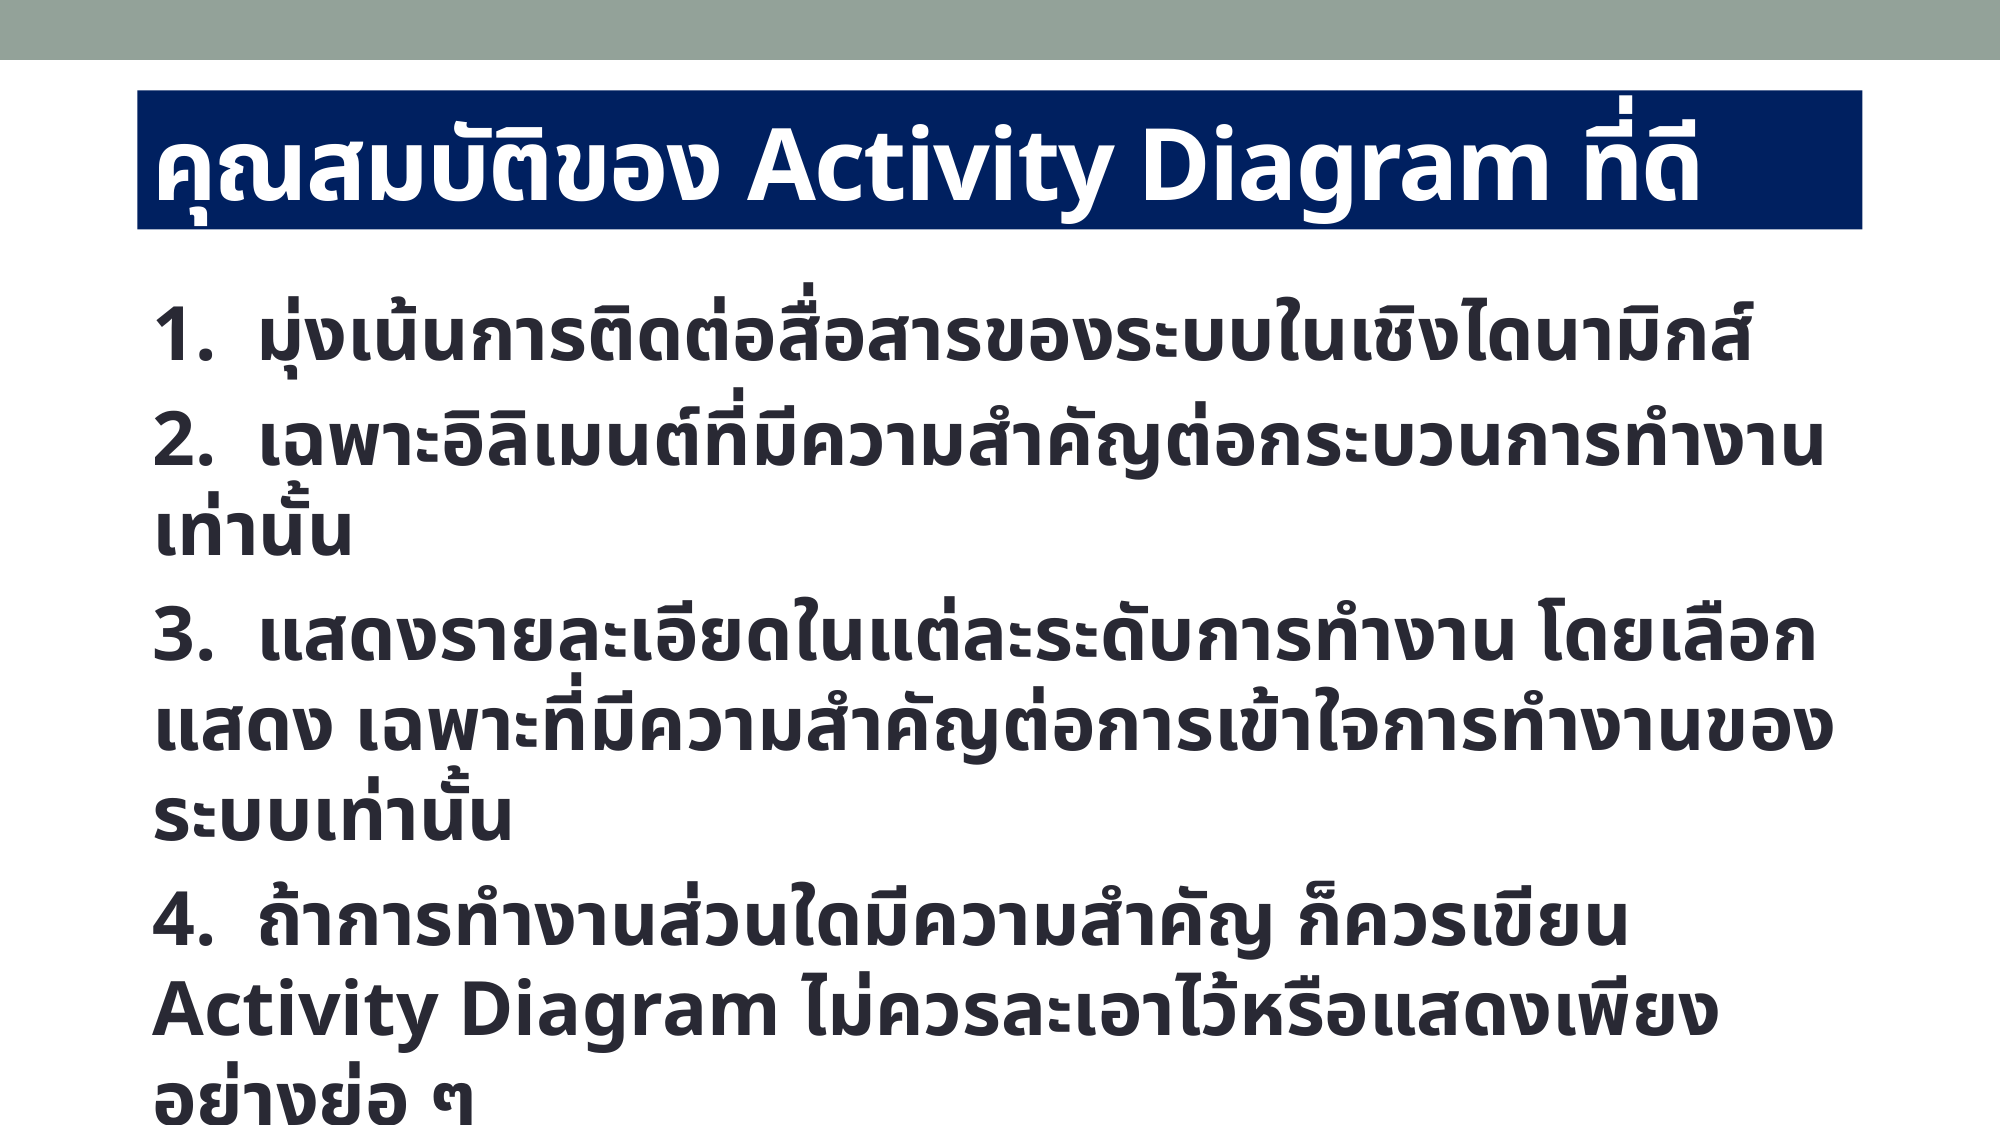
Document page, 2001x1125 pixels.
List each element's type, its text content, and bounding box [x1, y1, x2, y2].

title คุณสมบัติของ Activity Diagram ที่ดี [137, 90, 1863, 230]
list 1. มุ่งเน้นการติดต่อสื่อสารของระบบในเชิงไดนามิกส์ 2. เฉพาะอิลิเมนต์ที่มีความสำคัญต่อกระบวนการทำงานเท่านั้น 3. แสดงรายละเอียดในแต่ละระดับการทำงาน โดยเลือกแสดง เฉพาะที่มีความสำคัญต่อการเข้าใจการทำงานของระบบเท่านั้น 4. ถ้าการทำงานส่วนใดมีความสำคัญ ก็ควรเขียน Activity Diagram ไม่ควรละเอาไว้หรือแสดงเพียงอย่างย่อ ๆ [137, 277, 1863, 924]
